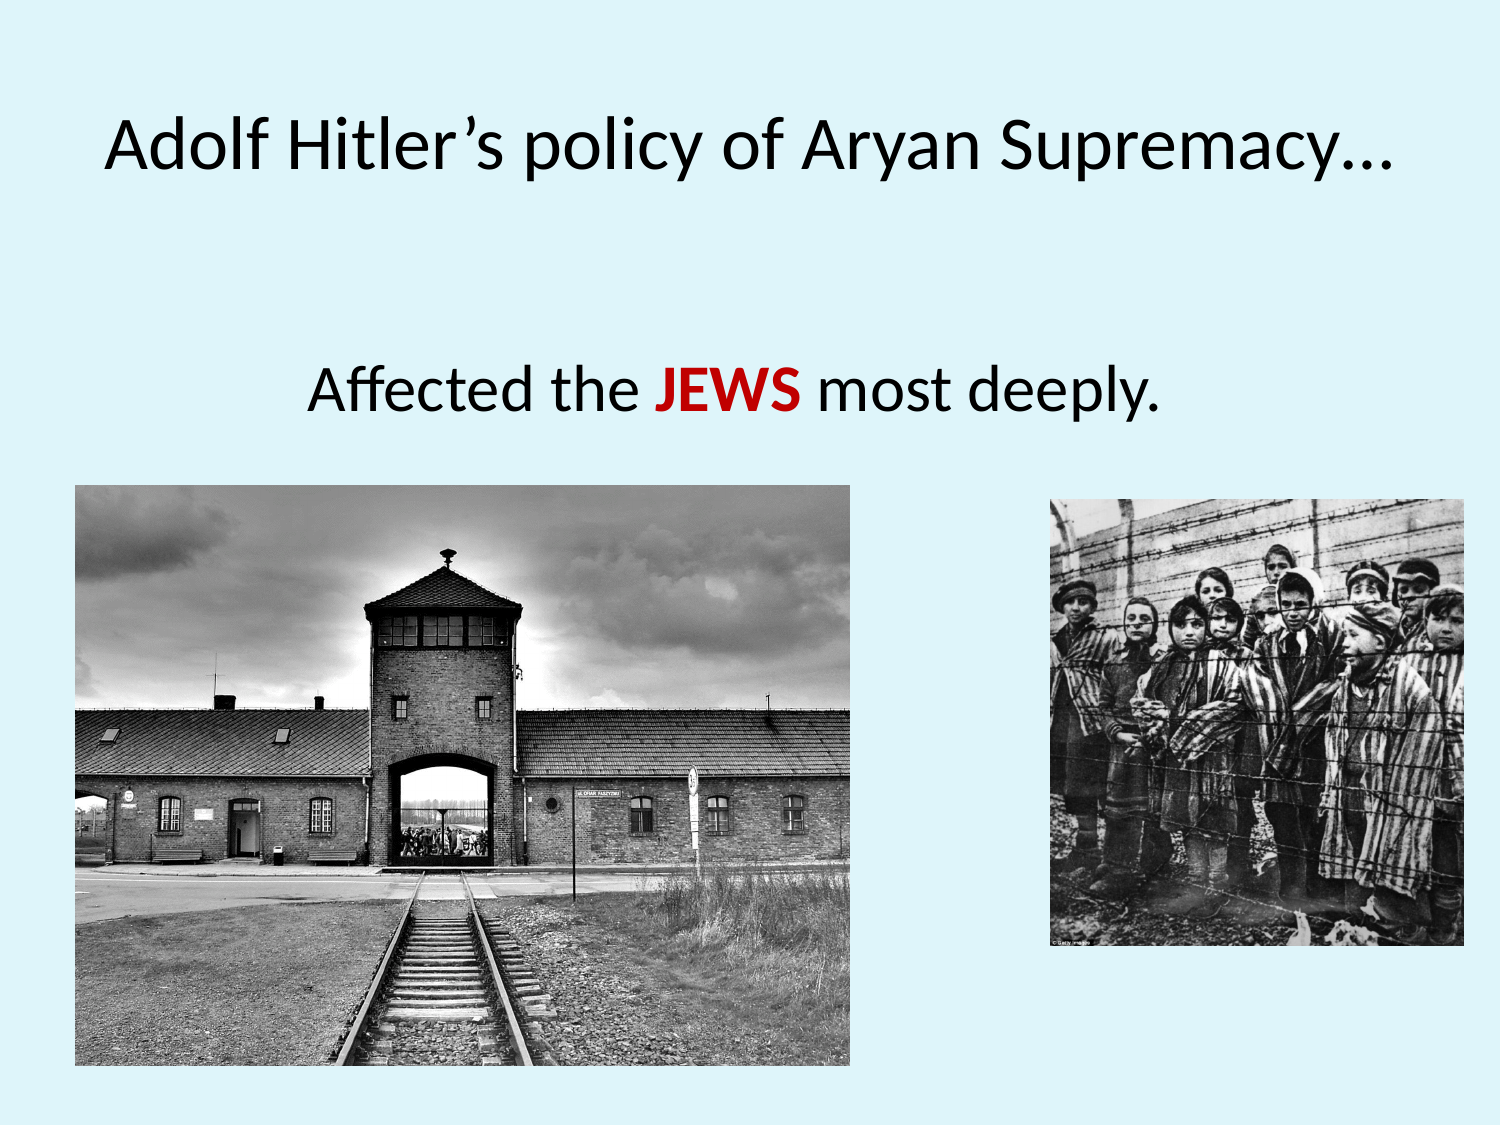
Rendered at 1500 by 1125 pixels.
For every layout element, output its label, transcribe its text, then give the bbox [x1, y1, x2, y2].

title Adolf Hitler’s policy of Aryan Supremacy… [75, 45, 1425, 233]
list Affected the JEWS most deeply. [75, 337, 1425, 725]
picture [1049, 499, 1464, 946]
picture [74, 485, 850, 1067]
